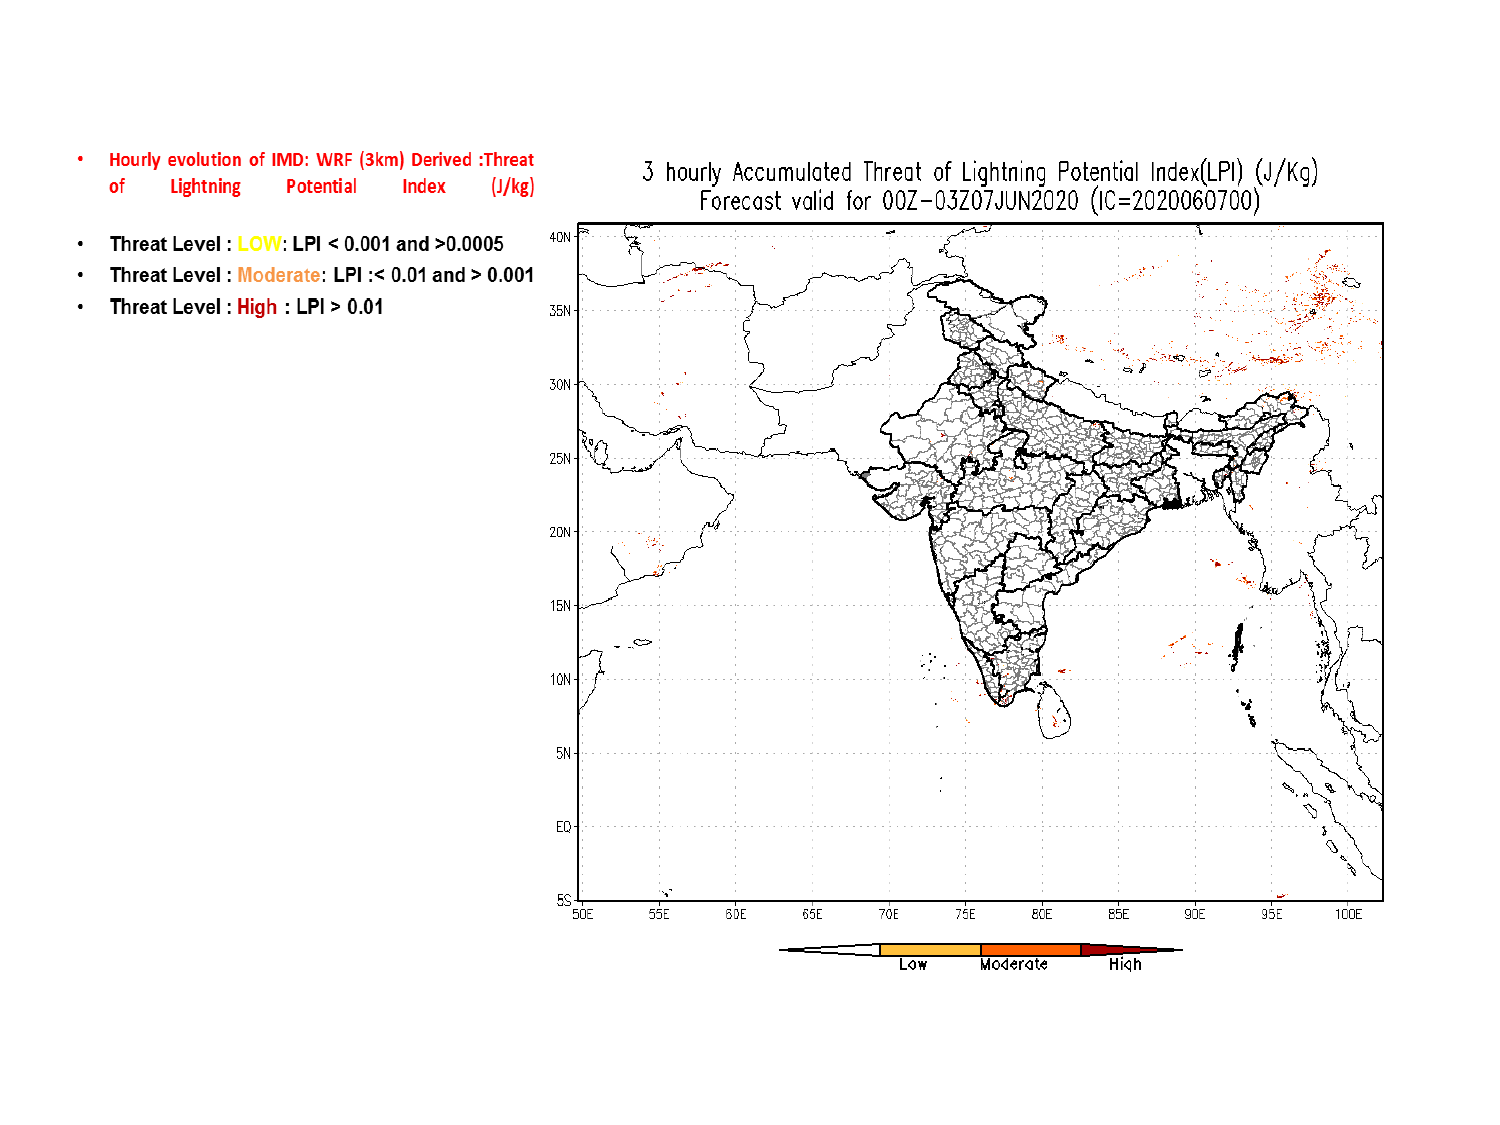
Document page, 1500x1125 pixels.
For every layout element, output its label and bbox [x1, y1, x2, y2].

picture [74, 149, 1426, 976]
